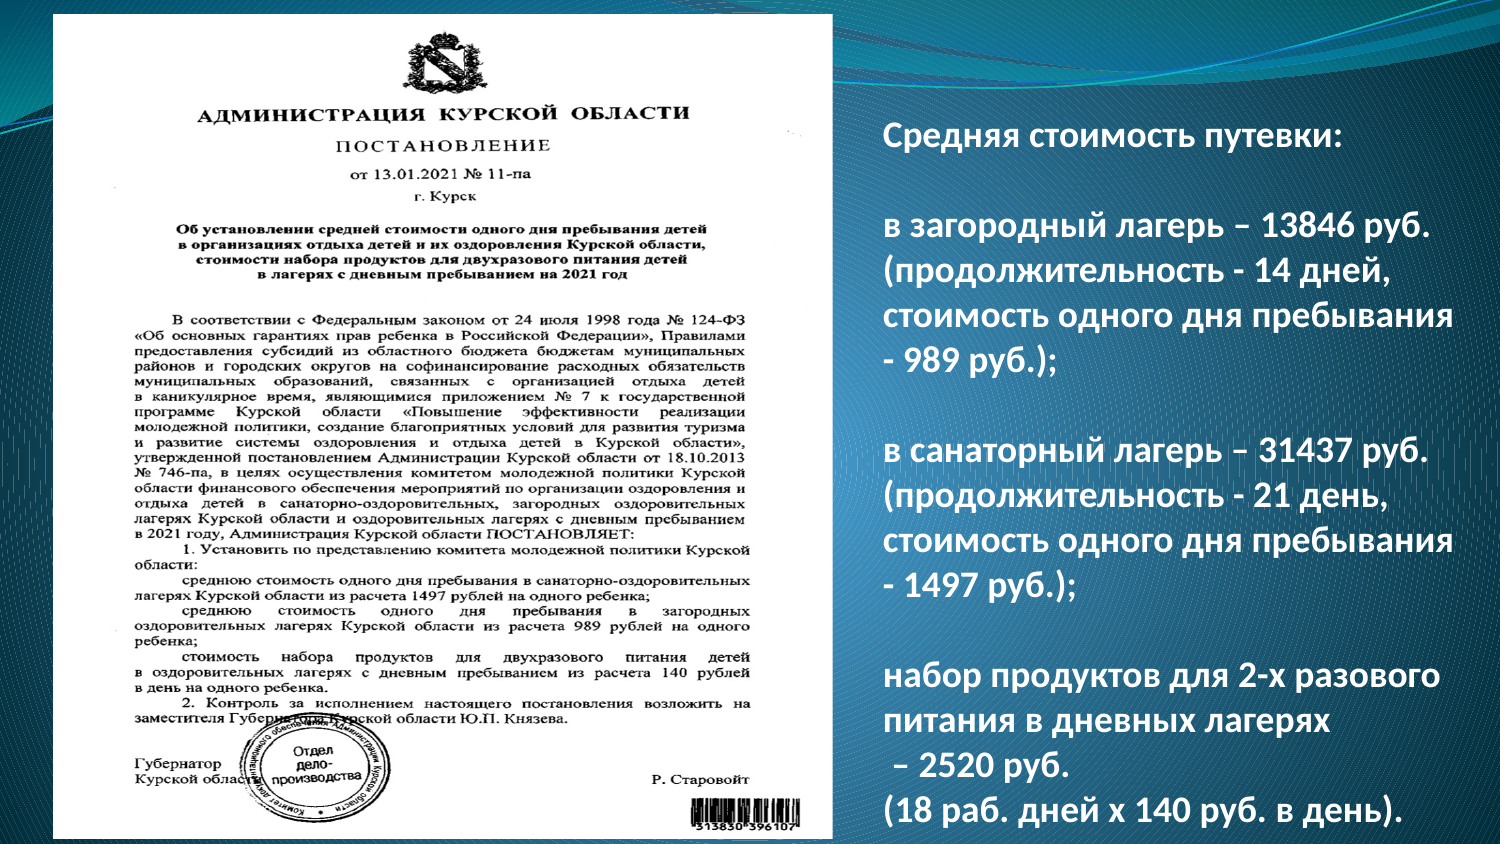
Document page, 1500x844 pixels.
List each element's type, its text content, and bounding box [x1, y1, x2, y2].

picture [52, 14, 833, 839]
text_box Средняя стоимость путевки: в загородный лагерь – 13846 руб. (продолжительность - 14 дней, стоимость одного дня пребывания - 989 руб.); в санаторный лагерь – 31437 руб. (продолжительность - 21 день, стоимость одного дня пребывания - 1497 руб.); набор продуктов для 2-х разового питания в дневных лагерях – 2520 руб. (18 раб. дней х 140 руб. в день). [868, 102, 1471, 844]
